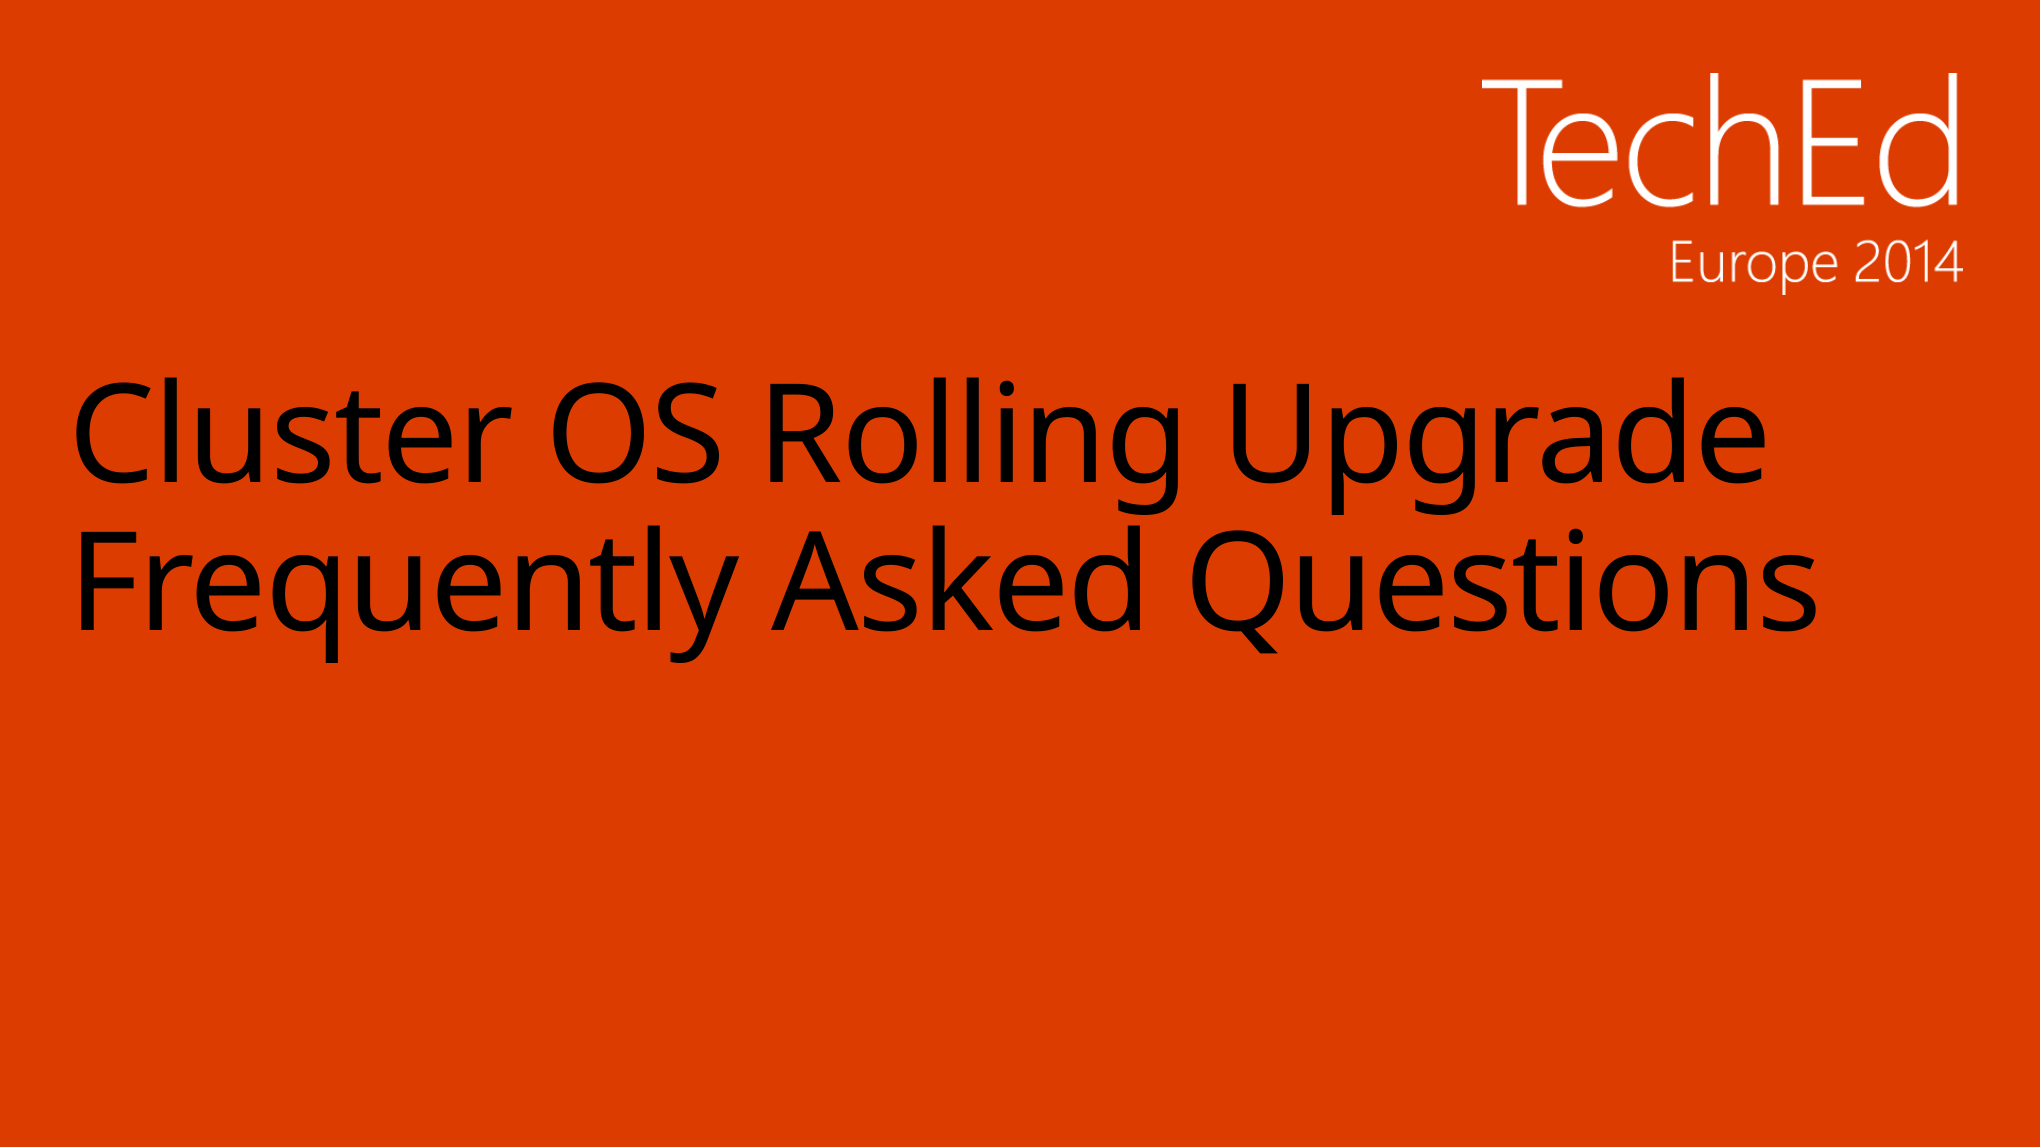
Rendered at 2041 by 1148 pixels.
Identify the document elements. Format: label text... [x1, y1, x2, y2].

picture [1482, 73, 1963, 295]
title Cluster OS Rolling Upgrade Frequently Asked Questions [45, 348, 1996, 650]
